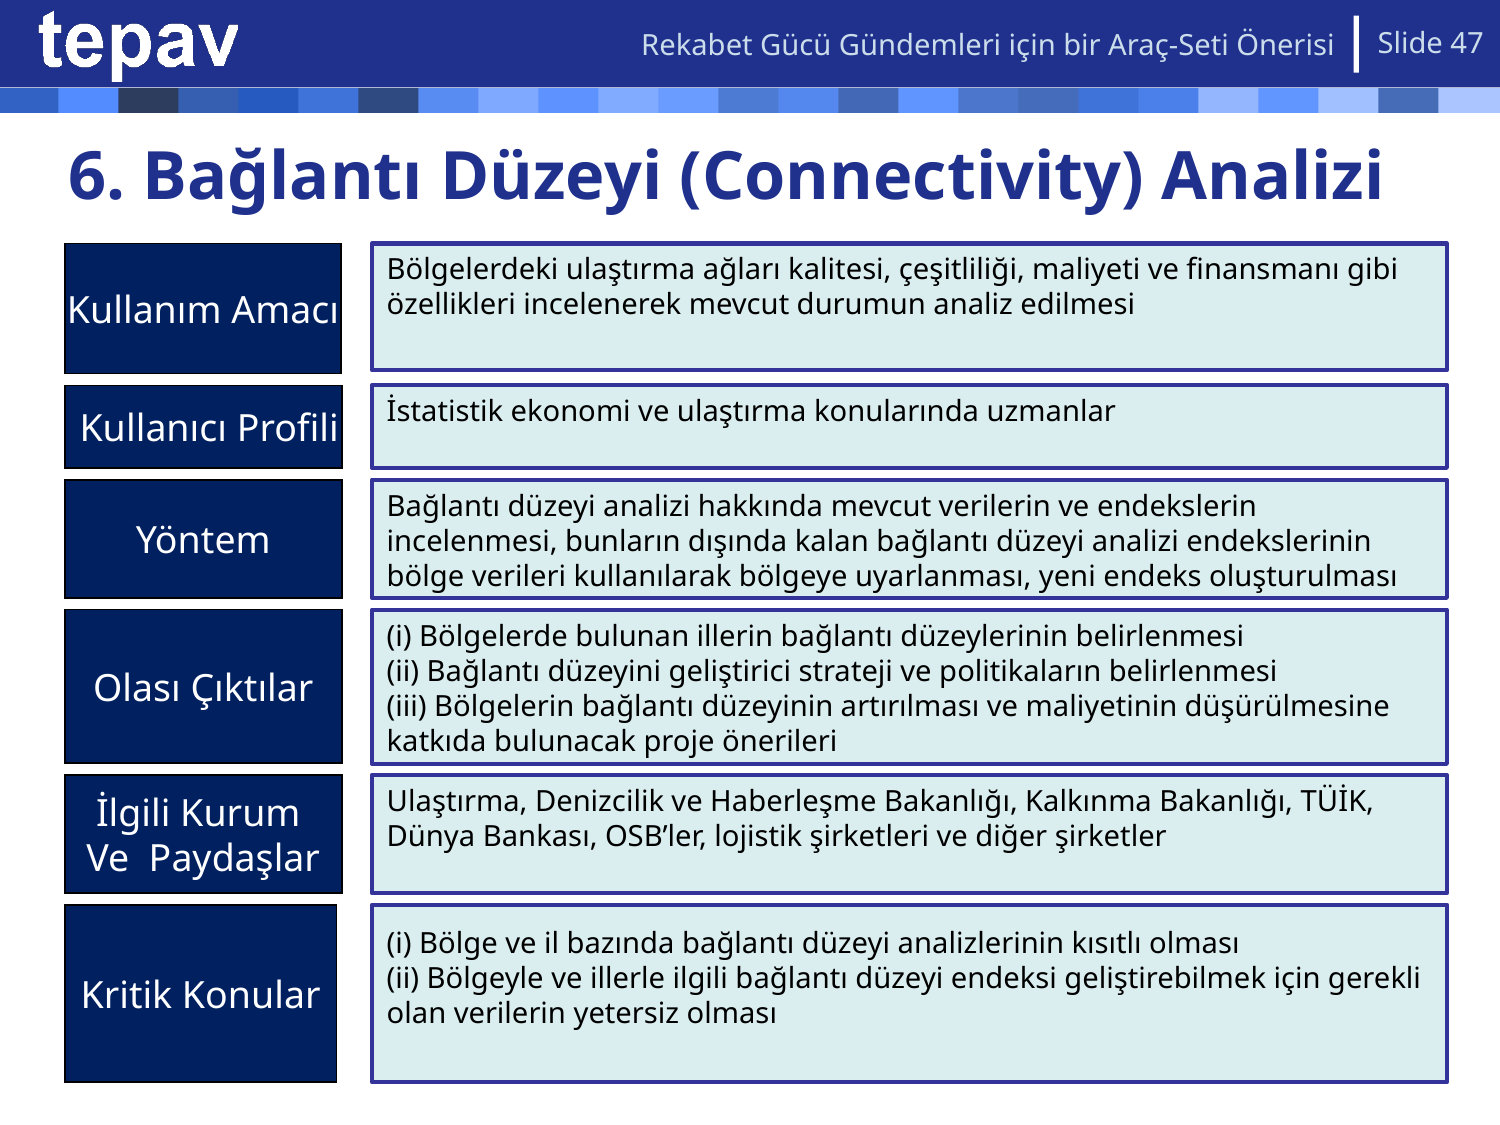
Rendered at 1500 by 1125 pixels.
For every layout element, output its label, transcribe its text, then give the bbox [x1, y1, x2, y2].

text_box Olası Çıktılar [64, 609, 342, 764]
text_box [371, 385, 1448, 479]
picture [37, 10, 238, 82]
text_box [371, 609, 1471, 767]
footer Rekabet Gücü Gündemleri için bir Araç-Seti Önerisi [312, 0, 1351, 88]
picture [0, 88, 312, 113]
text_box Kritik Konular [64, 905, 337, 1083]
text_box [371, 775, 1448, 894]
text_box [312, 44, 1350, 123]
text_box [371, 243, 1448, 371]
text_box 6. Bağlantı Düzeyi (Connectivity) Analizi [51, 123, 1455, 222]
picture [1350, 88, 1500, 113]
text_box İlgili Kurum Ve Paydaşlar [64, 775, 342, 894]
text_box Kullanım Amacı [64, 243, 342, 374]
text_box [371, 904, 1448, 1084]
text_box Kullanıcı Profili [64, 385, 342, 468]
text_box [371, 479, 1448, 609]
slide_number Slide 47 [1362, 0, 1500, 89]
text_box Yöntem [64, 479, 342, 598]
